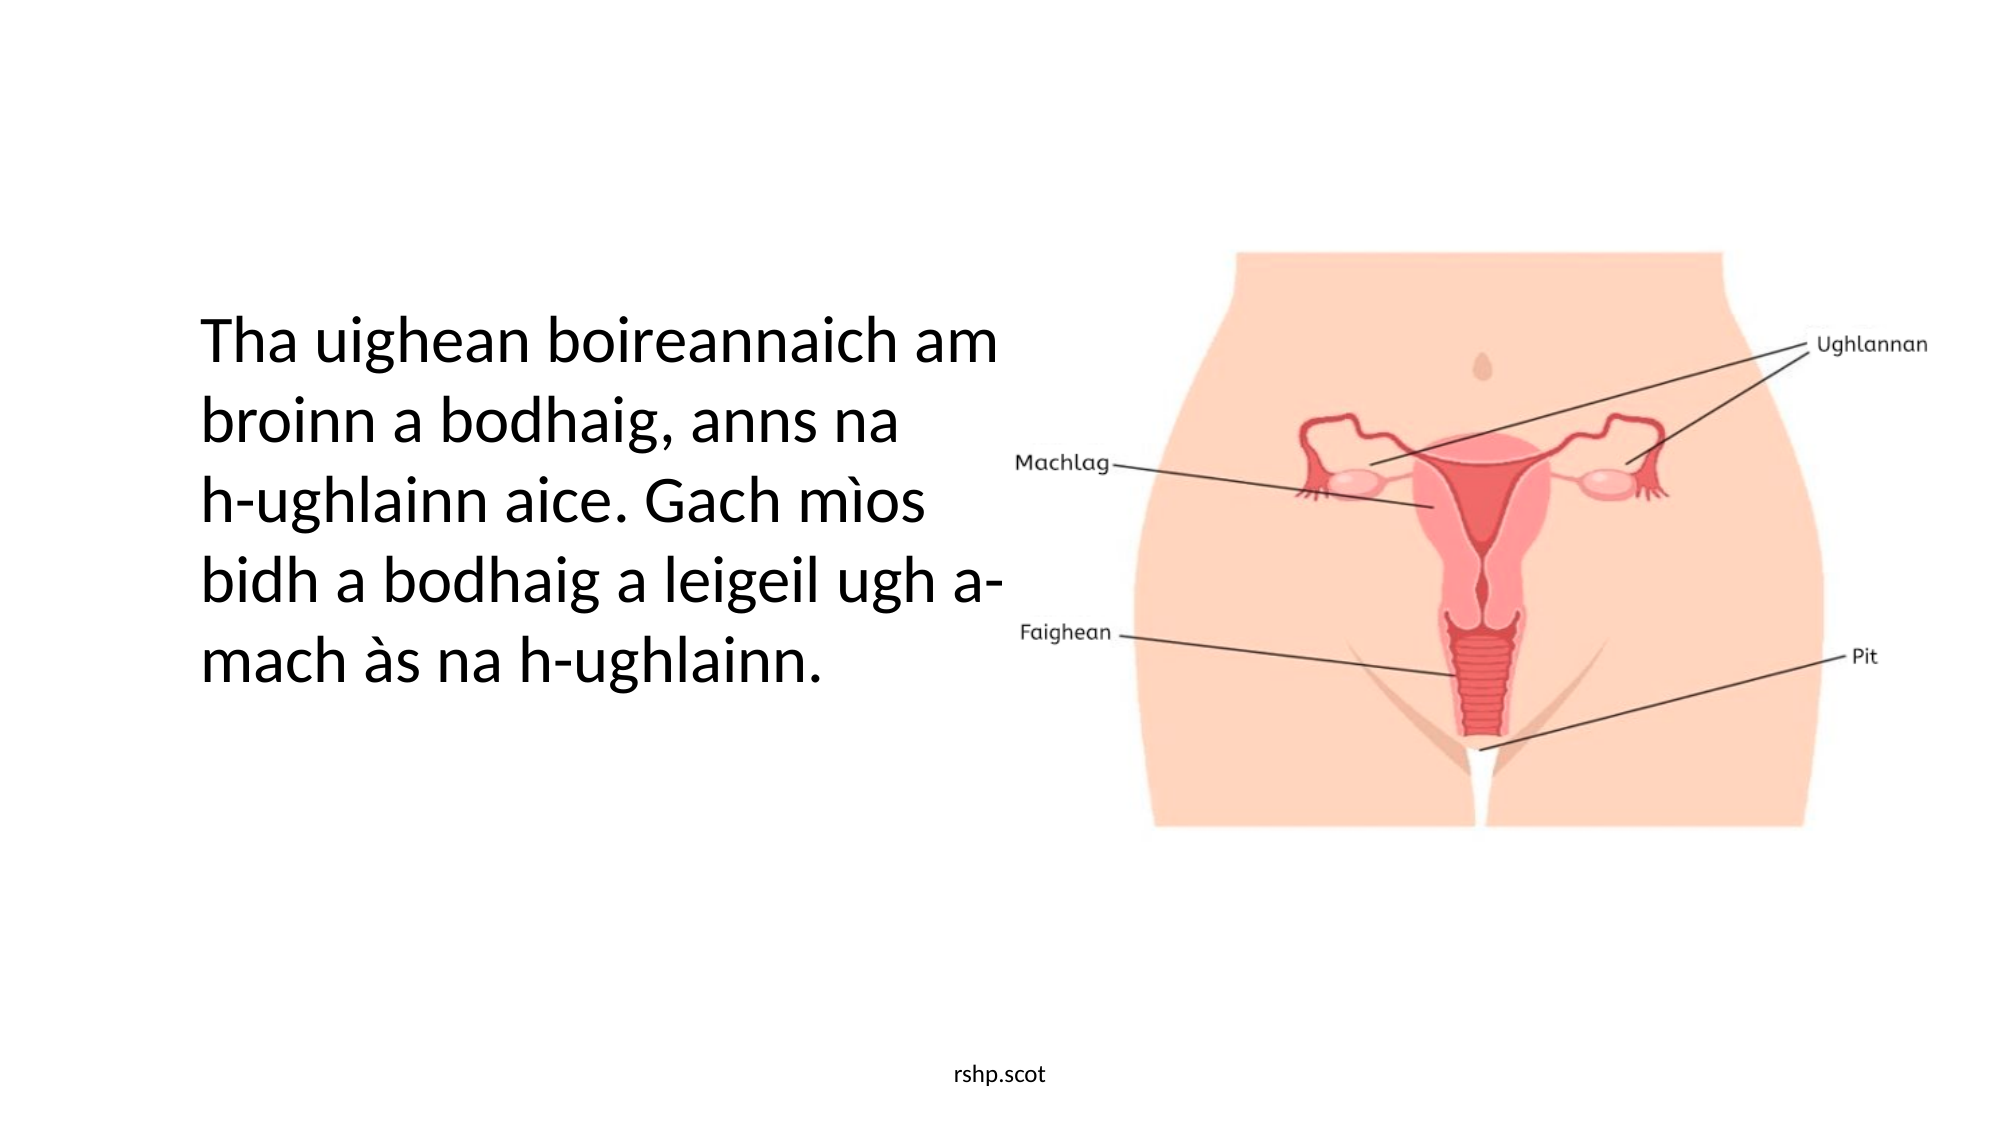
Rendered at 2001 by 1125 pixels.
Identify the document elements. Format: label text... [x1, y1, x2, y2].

picture [1013, 220, 1954, 878]
footer rshp.scot [662, 1042, 1338, 1103]
text_box Tha uighean boireannaich am broinn a bodhaig, anns na h-ughlainn aice. Gach mìos bidh a bodhaig a leigeil ugh a-mach às na h-ughlainn. [185, 288, 1013, 783]
